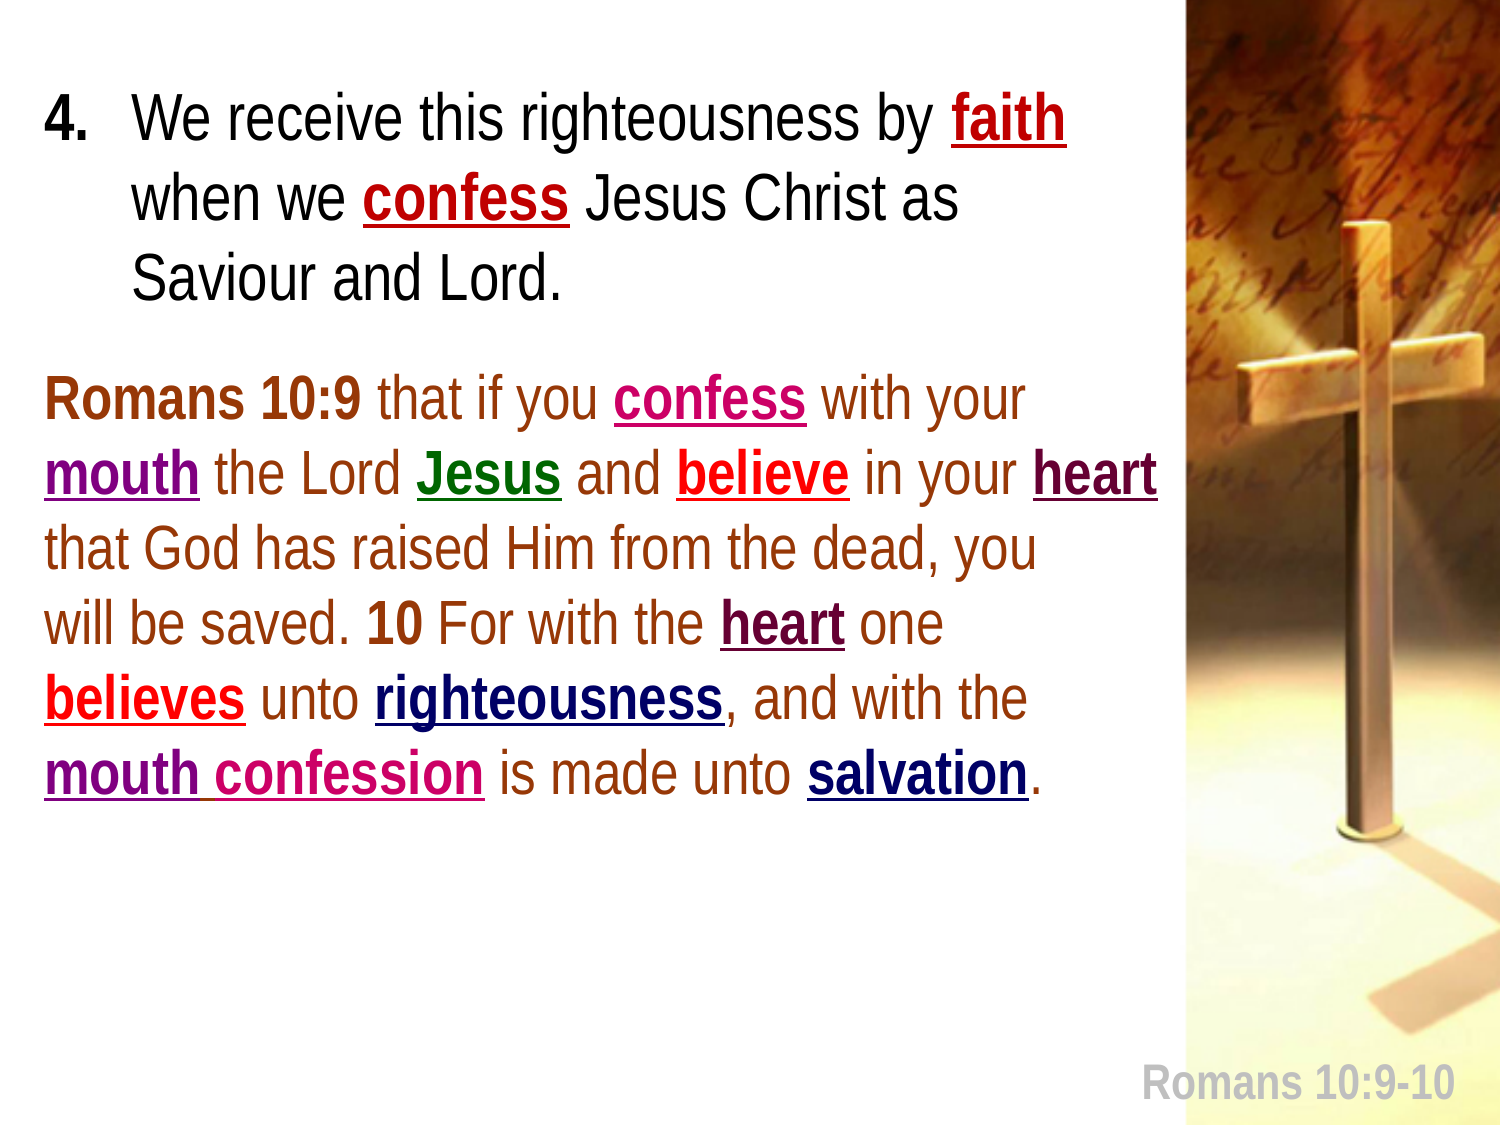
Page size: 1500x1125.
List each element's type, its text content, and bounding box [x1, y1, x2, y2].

text_box Romans 10:9 that if you confess with your mouth the Lord Jesus and believe in your heart that God has raised Him from the dead, you will be saved. 10 For with the heart one believes unto righteousness, and with the mouth confession is made unto salvation. [29, 349, 1176, 815]
text_box Romans 10:9-10 [29, 1041, 1471, 1117]
text_box 4. We receive this righteousness by faith when we confess Jesus Christ as Saviour and Lord. [29, 66, 1176, 321]
picture [0, 0, 1500, 1125]
